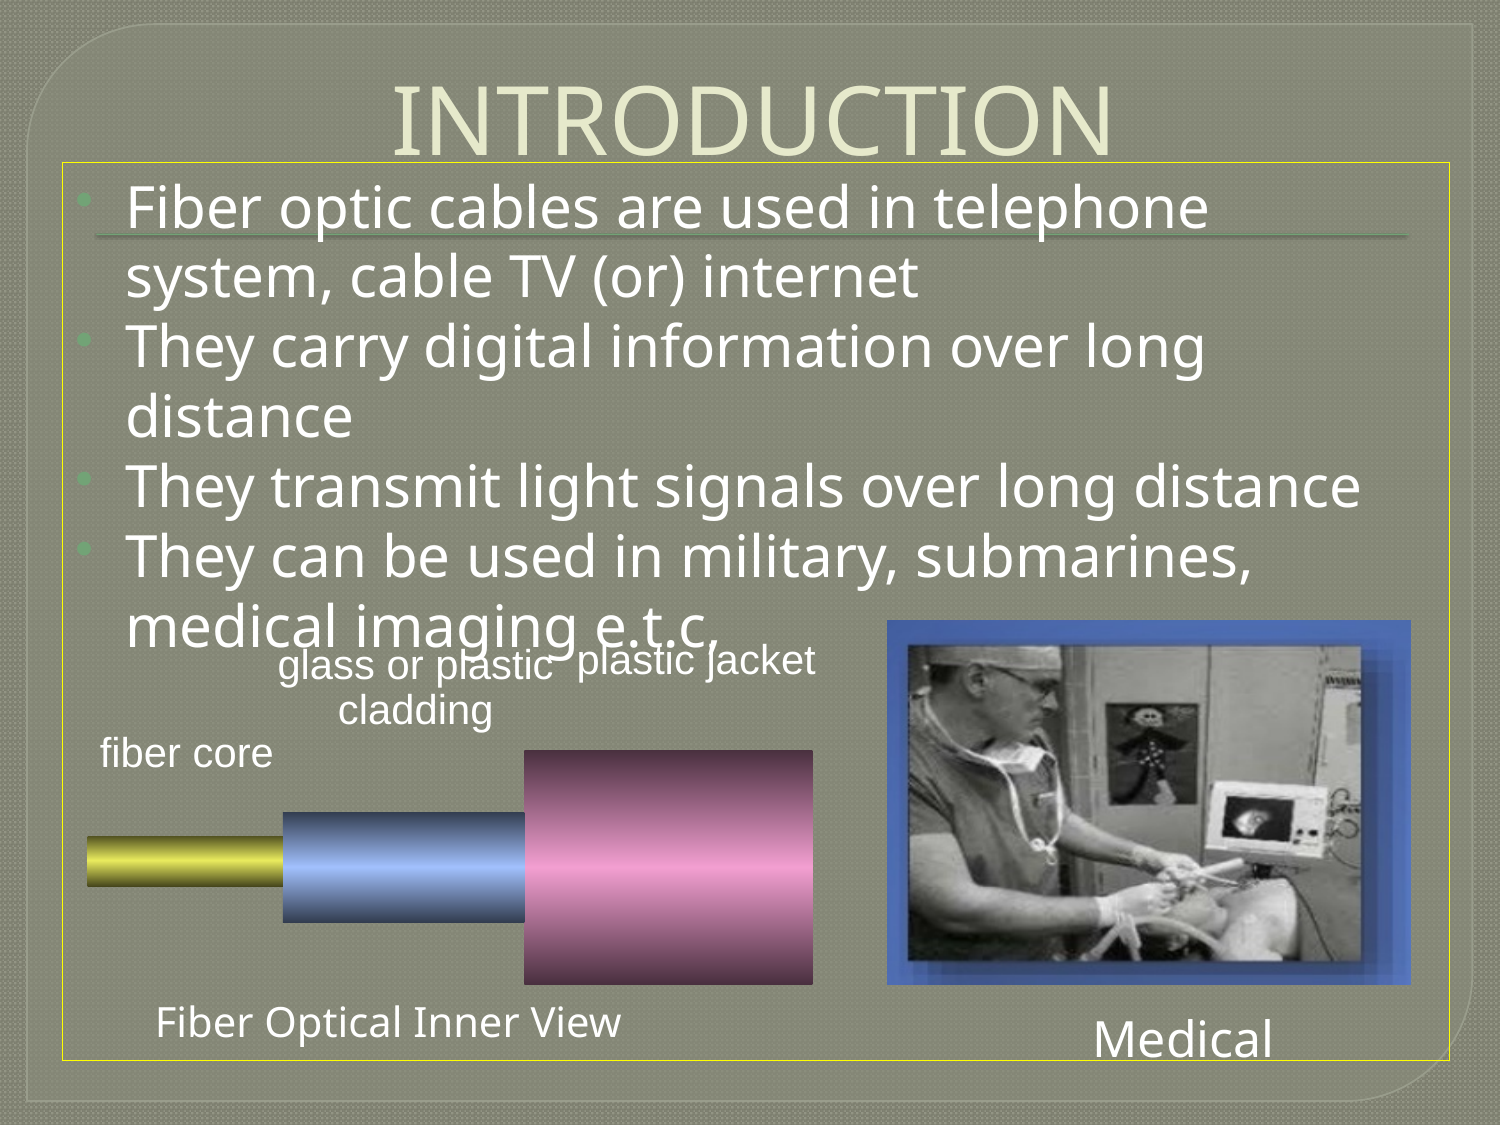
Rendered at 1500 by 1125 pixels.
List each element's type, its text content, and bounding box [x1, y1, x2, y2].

list Fiber optic cables are used in telephone system, cable TV (or) internet They carry digital information over long distance They transmit light signals over long distance They can be used in military, submarines, medical imaging e.t.c, [62, 162, 1450, 1061]
title INTRODUCTION [75, 41, 1425, 162]
text_box Medical [1077, 999, 1290, 1075]
picture [887, 620, 1412, 985]
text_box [84, 624, 833, 985]
text_box Fiber Optical Inner View [140, 996, 697, 1053]
